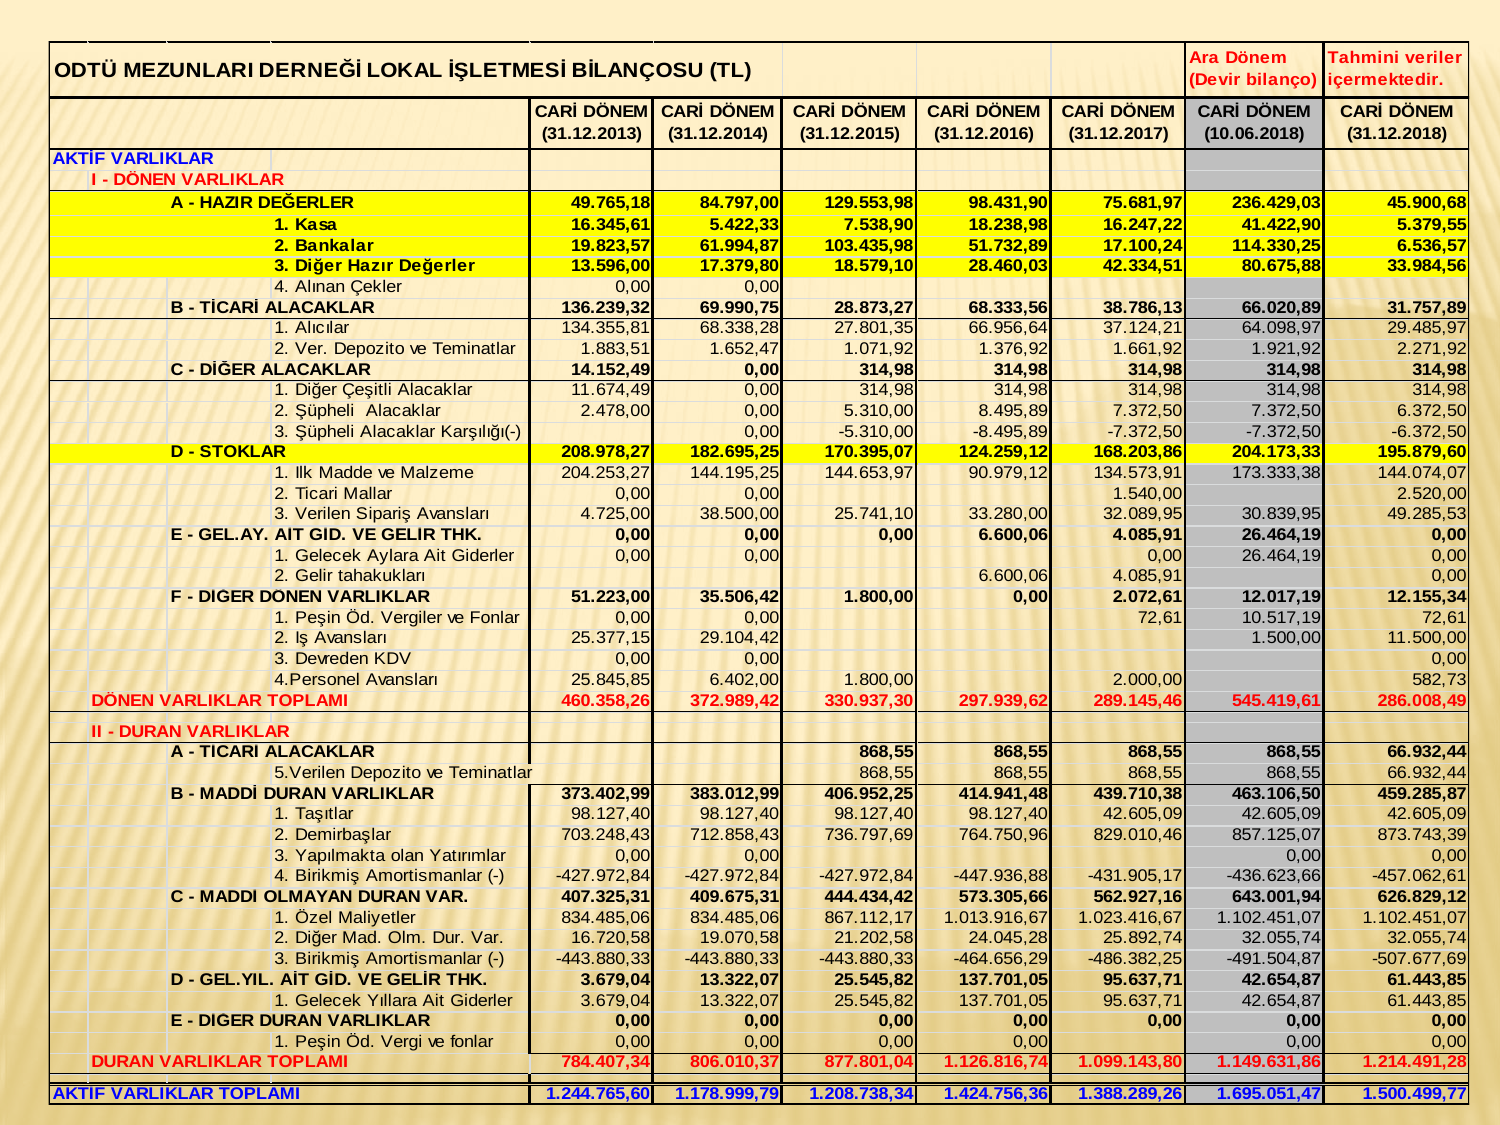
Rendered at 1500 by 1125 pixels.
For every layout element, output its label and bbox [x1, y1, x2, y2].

picture [48, 41, 1471, 1107]
